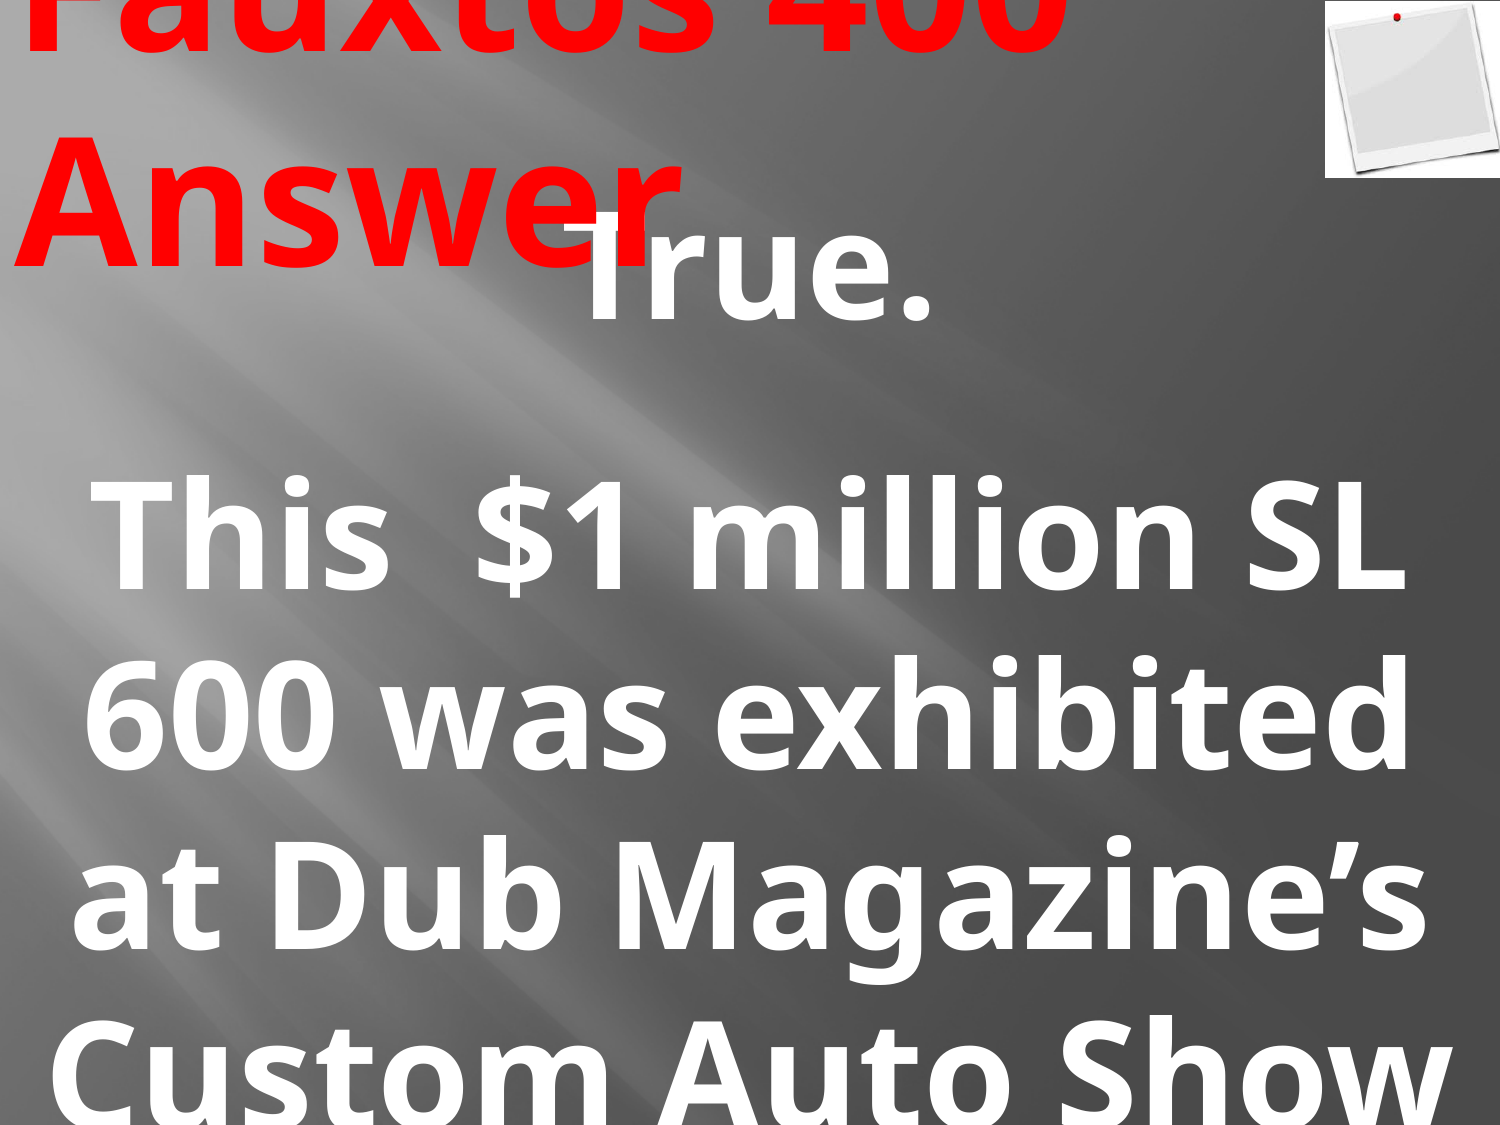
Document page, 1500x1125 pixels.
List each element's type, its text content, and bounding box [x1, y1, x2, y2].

picture [1324, 0, 1500, 178]
title Fauxtos 400 Answer [0, 0, 1324, 175]
text_box True. This $1 million SL 600 was exhibited at Dub Magazine’s Custom Auto Show & Concert tour. [0, 175, 1500, 1125]
